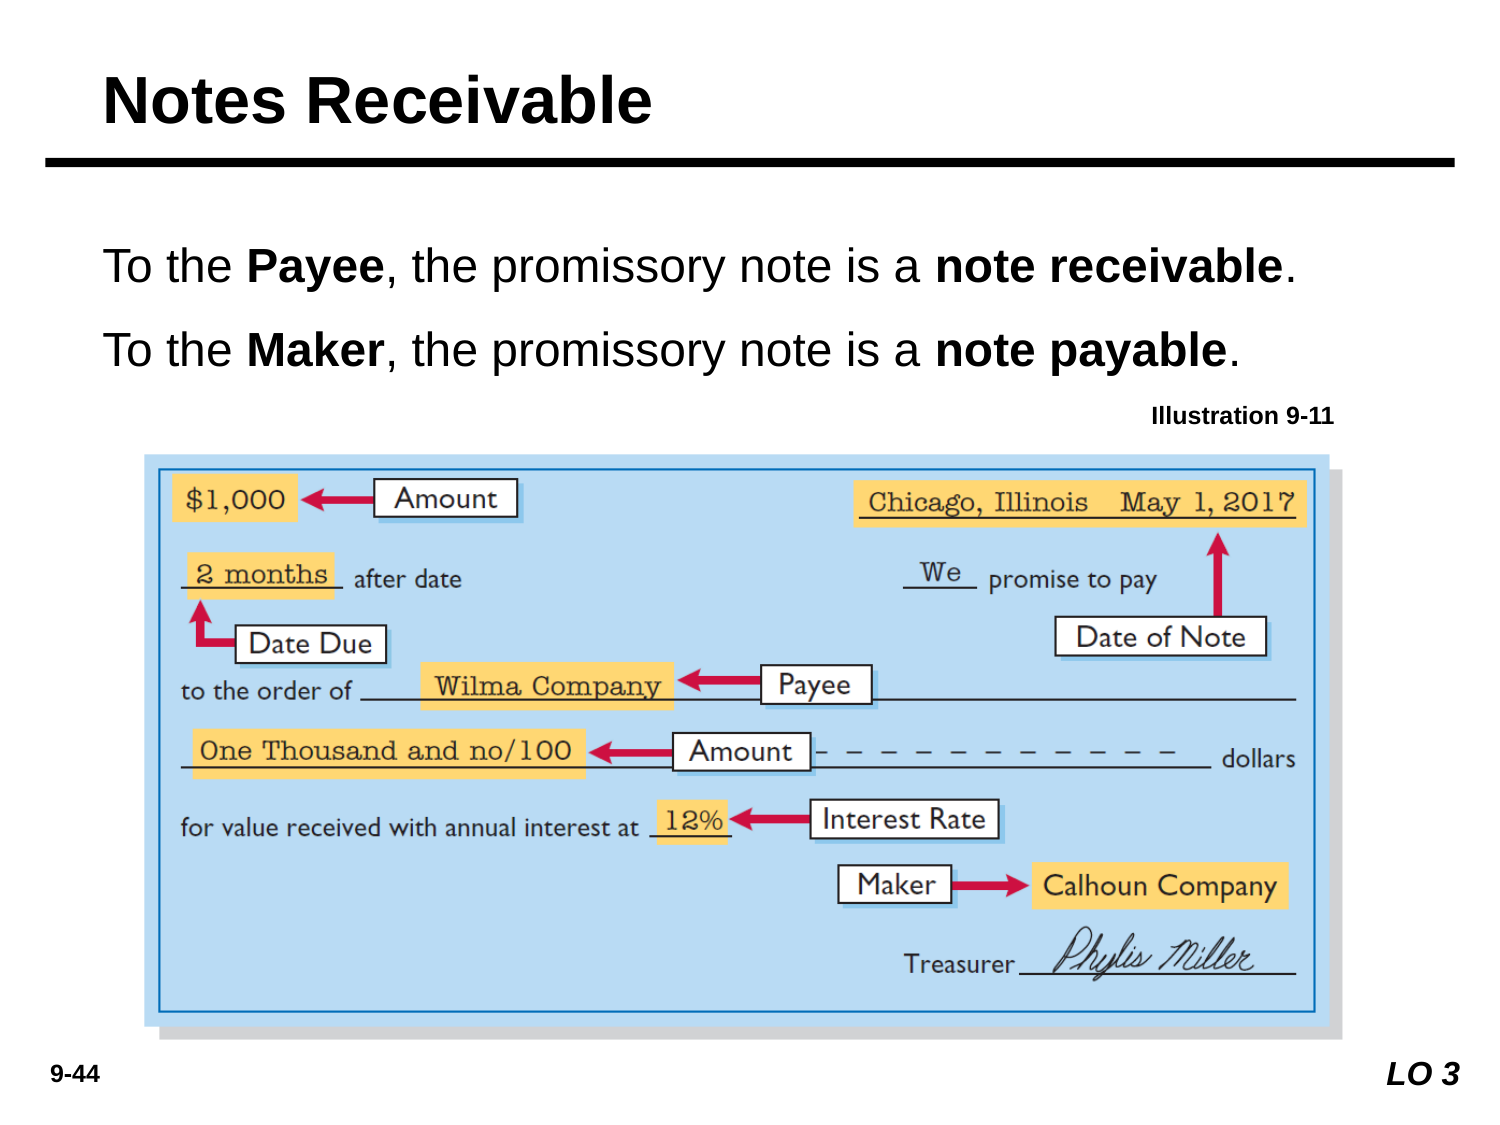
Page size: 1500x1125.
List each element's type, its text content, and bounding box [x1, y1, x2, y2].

text_box Notes Receivable [87, 50, 1438, 142]
picture [139, 449, 1351, 1046]
text_box To the Payee, the promissory note is a note receivable. To the Maker, the promissory note is a note payable. [87, 212, 1463, 384]
text_box Illustration 9-11 [1112, 392, 1350, 438]
text_box LO 3 [1337, 1044, 1475, 1100]
